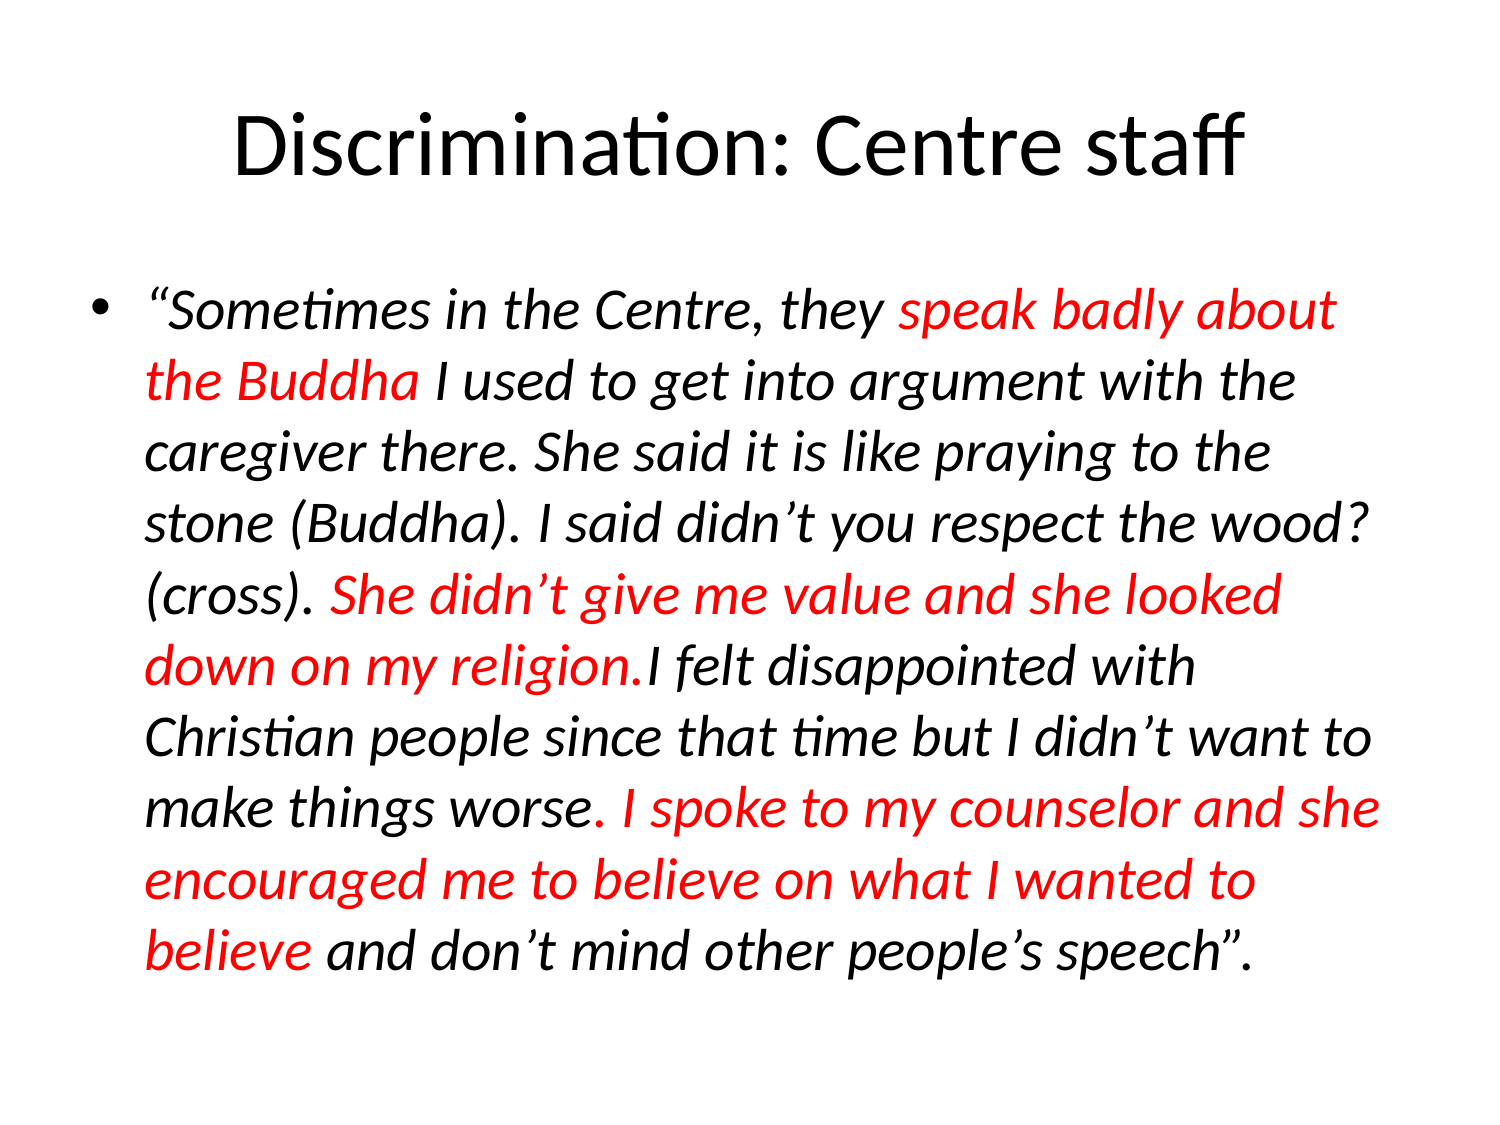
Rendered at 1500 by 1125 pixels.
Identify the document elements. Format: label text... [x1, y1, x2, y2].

title Discrimination: Centre staff [75, 45, 1425, 233]
list “Sometimes in the Centre, they speak badly about the Buddha I used to get into argument with the caregiver there. She said it is like praying to the stone (Buddha). I said didn’t you respect the wood?(cross). She didn’t give me value and she looked down on my religion.I felt disappointed with Christian people since that time but I didn’t want to make things worse. I spoke to my counselor and she encouraged me to believe on what I wanted to believe and don’t mind other people’s speech”. [75, 262, 1425, 1005]
